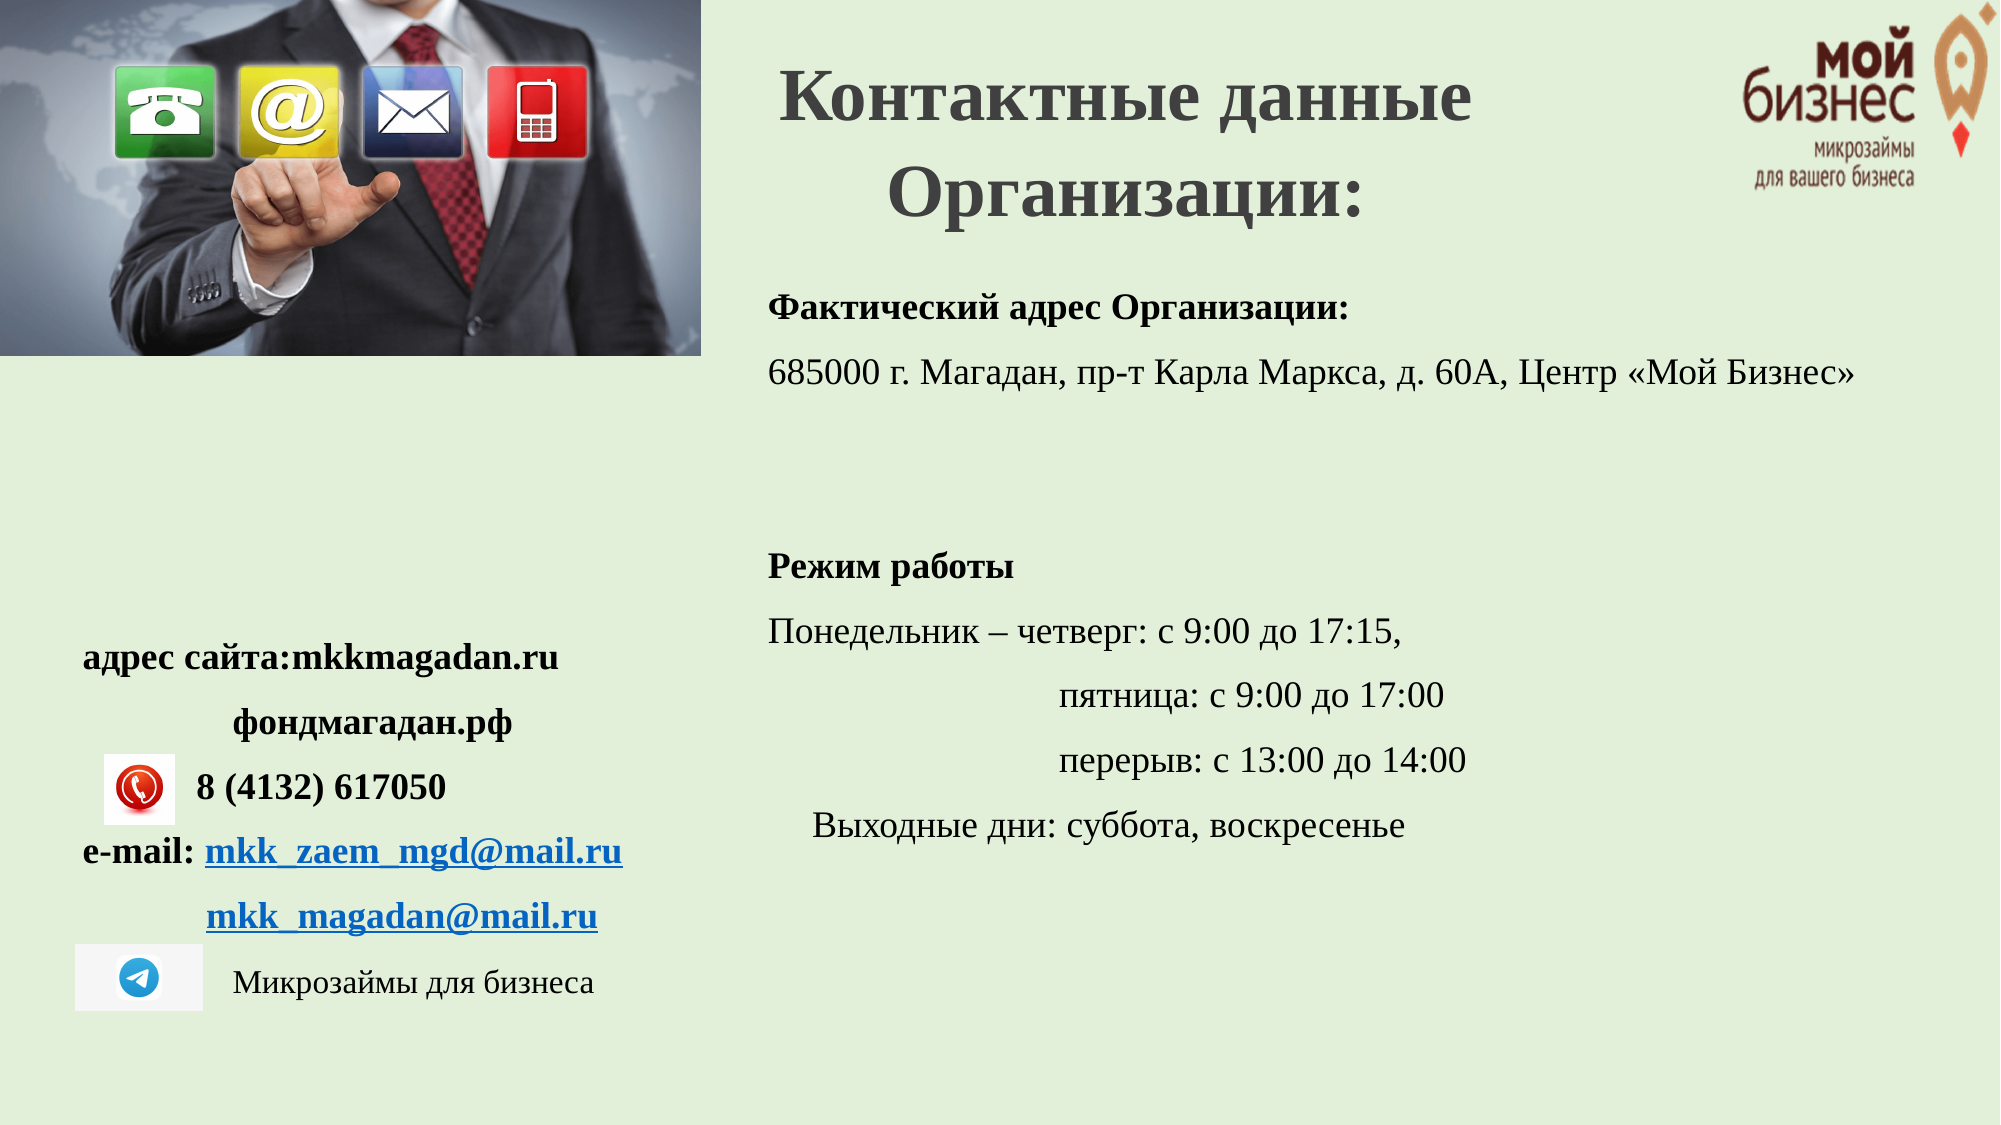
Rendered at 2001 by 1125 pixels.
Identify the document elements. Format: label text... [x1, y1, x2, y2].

text_box Контактные данные Организации: [753, 31, 1500, 239]
text_box Фактический адрес Организации: 685000 г. Магадан, пр-т Карла Маркса, д. 60А, Центр «Мой Бизнес» Режим работы Понедельник – четверг: с 9:00 до 17:15, пятница: с 9:00 до 17:00 перерыв: с 13:00 до 14:00 Выходные дни: суббота, воскресенье [753, 271, 2000, 918]
picture [104, 754, 175, 825]
picture [0, 0, 702, 356]
text_box адрес сайта:mkkmagadan.ru фондмагадан.рф 8 (4132) 617050 e-mail: mkk_zaem_mgd@mail.ru mkk_magadan@mail.ru Микрозаймы для бизнеса [67, 621, 675, 1057]
picture [75, 944, 203, 1011]
picture [1740, 0, 2000, 192]
